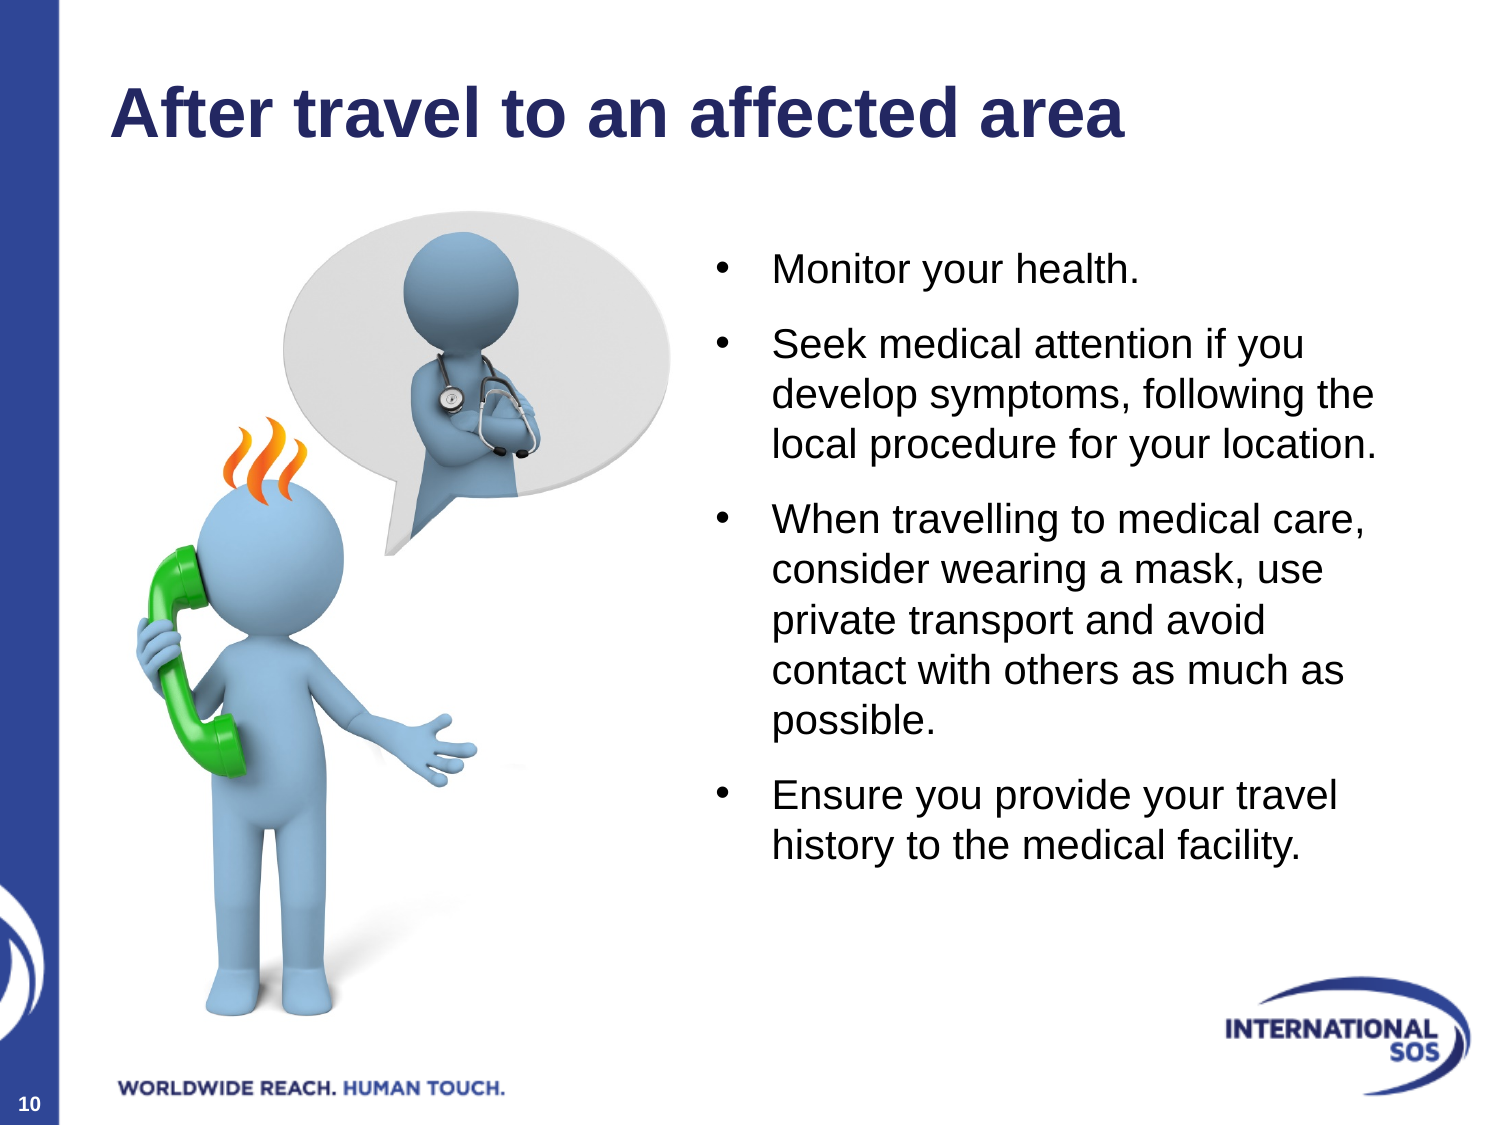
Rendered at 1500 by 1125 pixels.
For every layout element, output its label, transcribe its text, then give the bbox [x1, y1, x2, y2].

picture [0, 0, 1500, 1125]
title After travel to an affected area [94, 59, 1280, 192]
list Monitor your health. Seek medical attention if you develop symptoms, following the local procedure for your location. When travelling to medical care, consider wearing a mask, use private transport and avoid contact with others as much as possible. Ensure you provide your travel history to the medical facility. [705, 234, 1424, 922]
